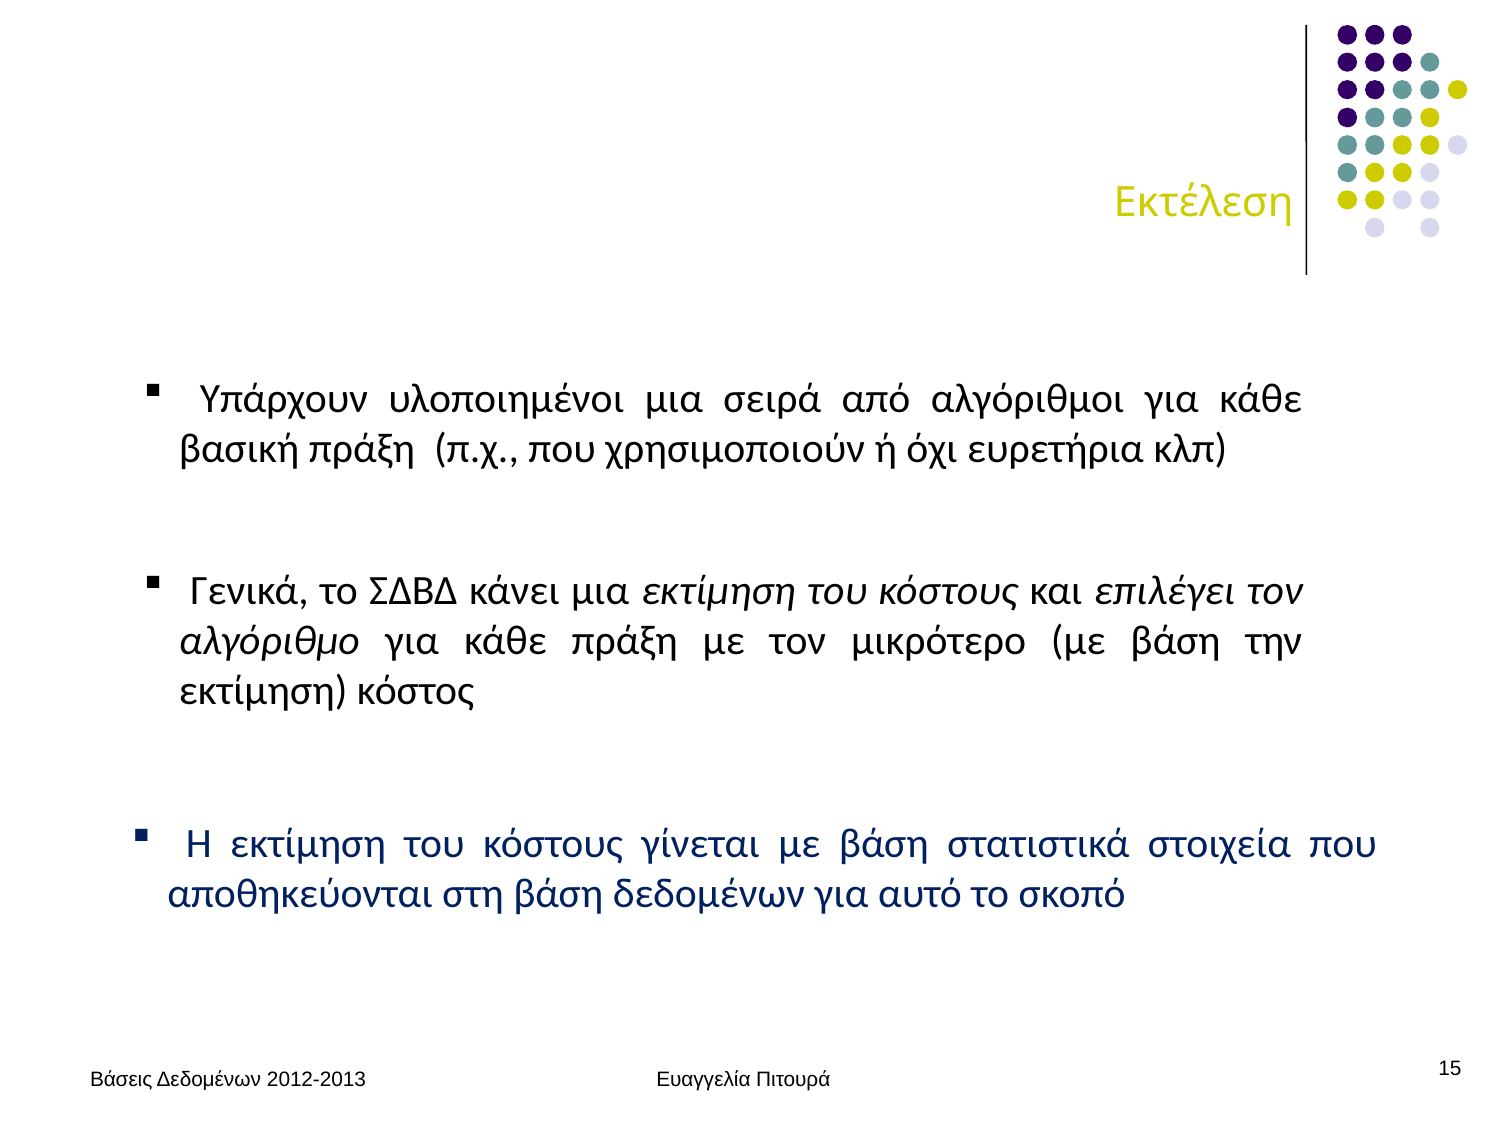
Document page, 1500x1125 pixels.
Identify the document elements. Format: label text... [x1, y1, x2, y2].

text_box Υπάρχουν υλοποιημένοι μια σειρά από αλγόριθμοι για κάθε βασική πράξη (π.χ., που χρησιμοποιούν ή όχι ευρετήρια κλπ) Γενικά, το ΣΔΒΔ κάνει μια εκτίμηση του κόστους και επιλέγει τον αλγόριθμο για κάθε πράξη με τον μικρότερο (με βάση την εκτίμηση) κόστος [128, 363, 1318, 720]
text_box Η εκτίμηση του κόστους γίνεται με βάση στατιστικά στοιχεία που αποθηκεύονται στη βάση δεδομένων για αυτό το σκοπό [117, 808, 1393, 924]
slide_number Βάσεις Δεδομένων 2012-2013 [74, 1058, 420, 1101]
footer Ευαγγελία Πιτουρά [512, 1058, 975, 1101]
slide_number 15 [1139, 1046, 1477, 1101]
title Εκτέλεση [82, 55, 1310, 233]
